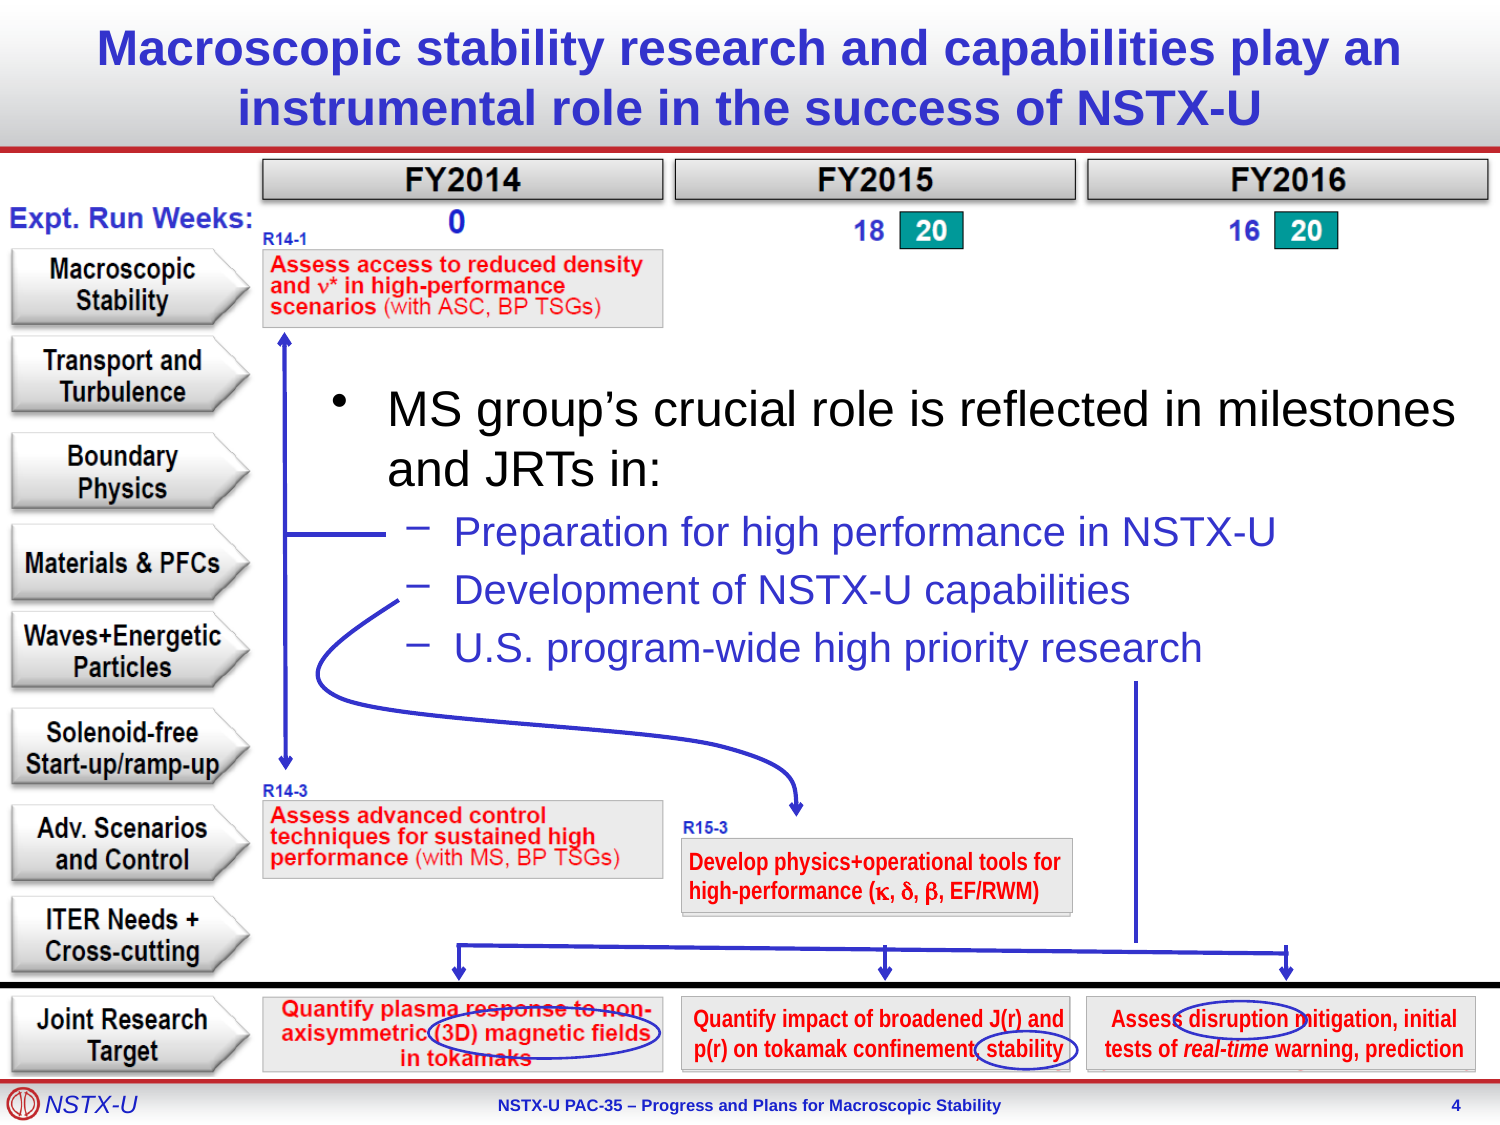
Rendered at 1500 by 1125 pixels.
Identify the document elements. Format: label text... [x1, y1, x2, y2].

title Macroscopic stability research and capabilities play an instrumental role in the success of NSTX-U [0, 0, 1500, 151]
picture [0, 155, 1500, 1077]
picture [0, 1079, 1500, 1125]
